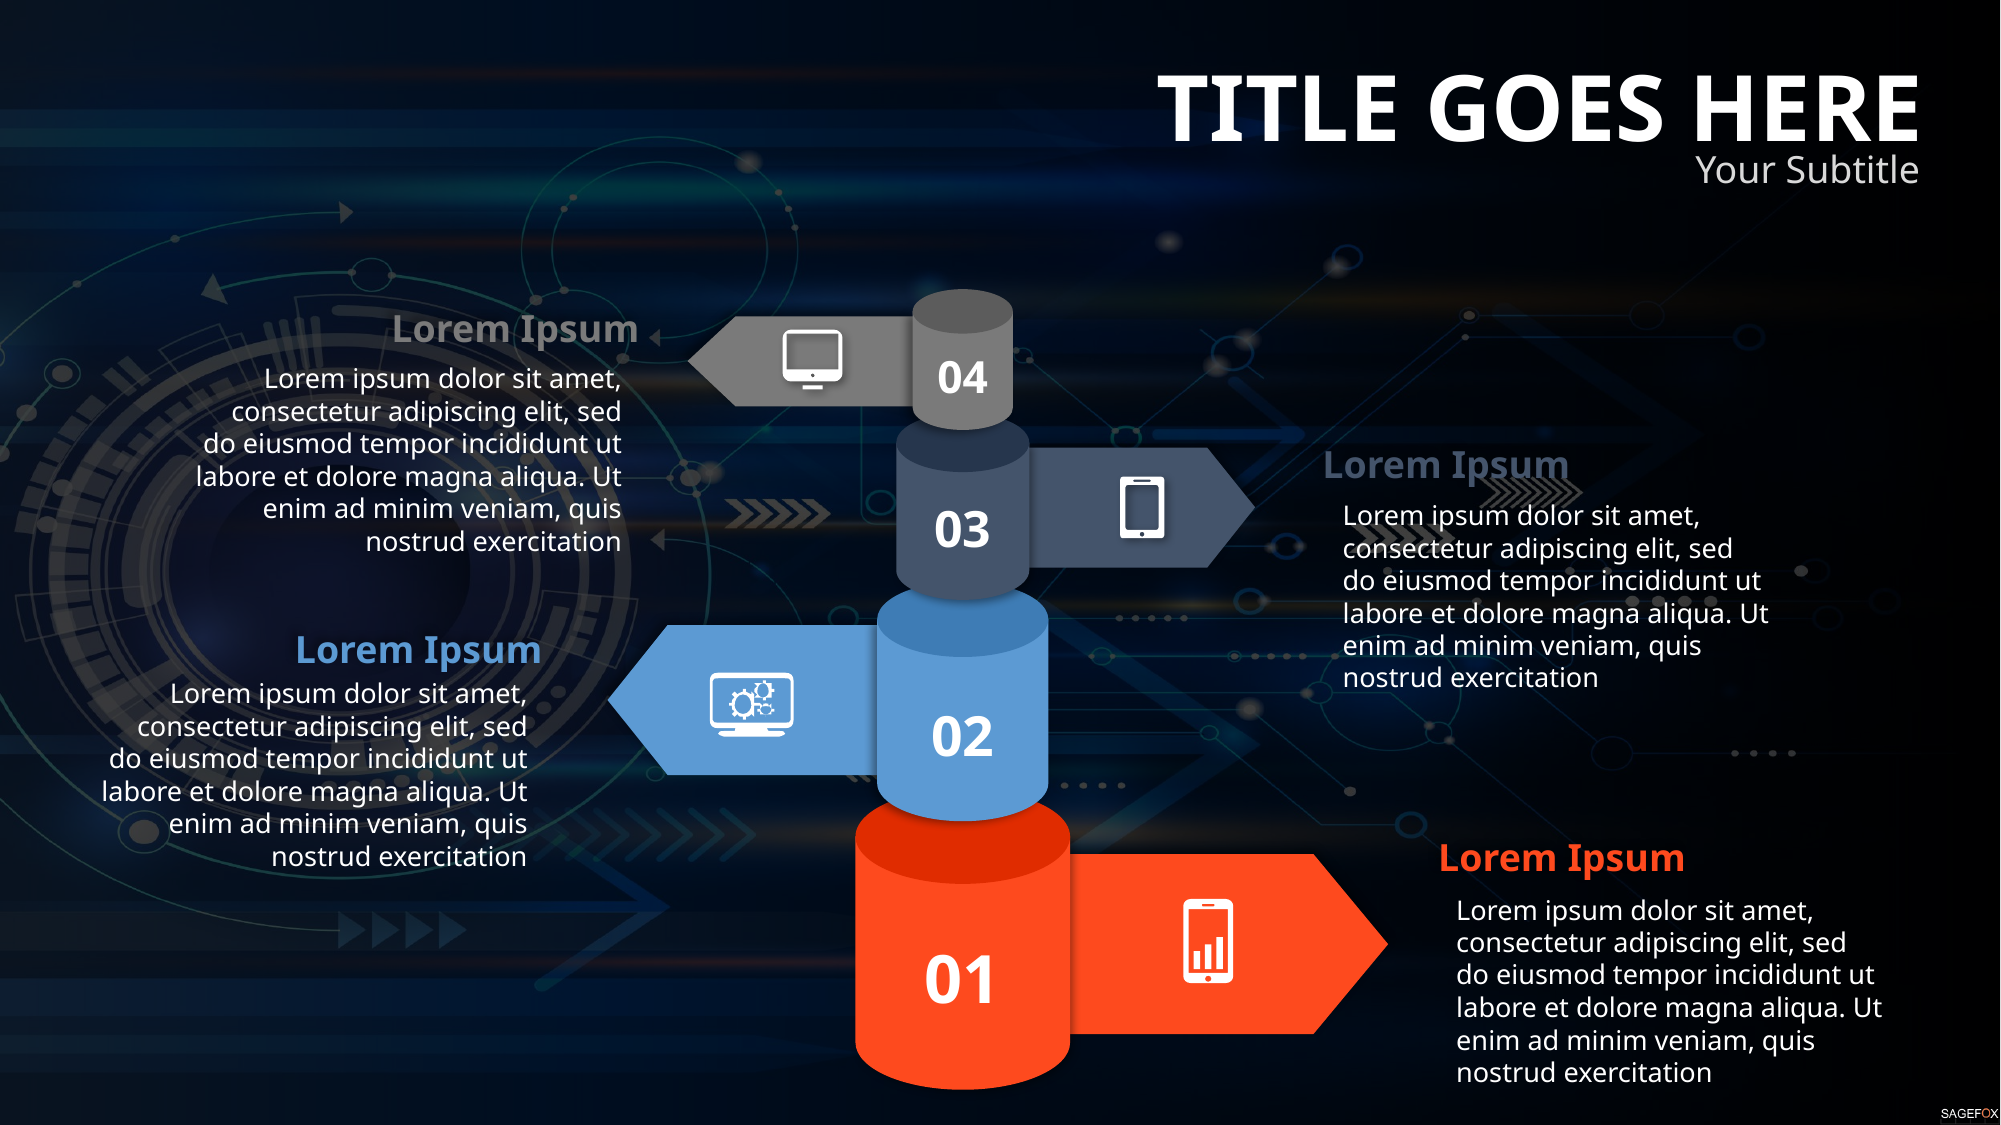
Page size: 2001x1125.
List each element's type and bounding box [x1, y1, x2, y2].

text_box [1296, 433, 1783, 701]
text_box [912, 289, 1013, 430]
text_box [896, 413, 1030, 600]
text_box [1079, 854, 1389, 1035]
text_box [1183, 898, 1234, 984]
text_box [877, 581, 1049, 822]
text_box [855, 789, 1071, 1090]
text_box [1038, 447, 1256, 568]
picture [0, 0, 2001, 1125]
text_box [181, 297, 666, 564]
text_box [709, 672, 794, 737]
text_box [1120, 476, 1165, 539]
text_box [607, 625, 867, 776]
text_box [802, 385, 823, 390]
text_box [1035, 42, 1939, 199]
text_box [1412, 826, 1897, 1095]
text_box [782, 329, 843, 382]
text_box [687, 316, 902, 407]
text_box [87, 617, 569, 879]
